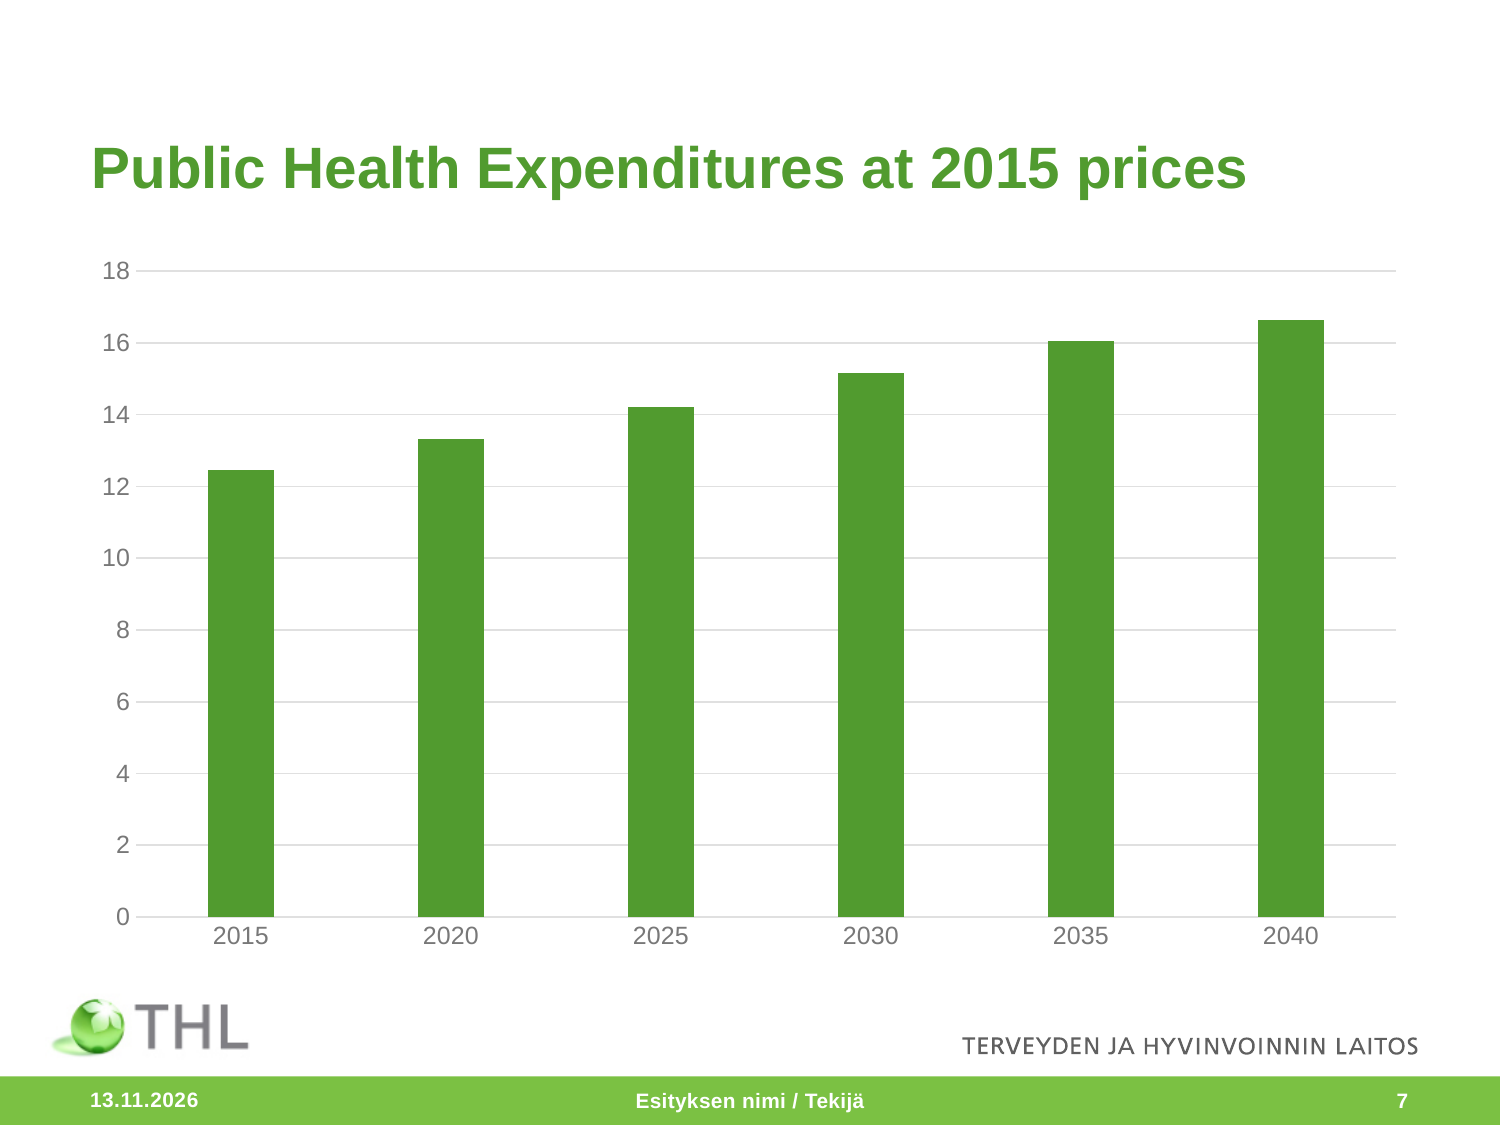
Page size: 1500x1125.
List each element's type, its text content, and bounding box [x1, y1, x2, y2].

footer Esityksen nimi / Tekijä [253, 1082, 1245, 1118]
picture [24, 983, 275, 1067]
chart [74, 243, 1424, 965]
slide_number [74, 1080, 255, 1118]
slide_number 7 [1245, 1082, 1424, 1118]
title Public Health Expenditures at 2015 prices [76, 42, 1424, 209]
